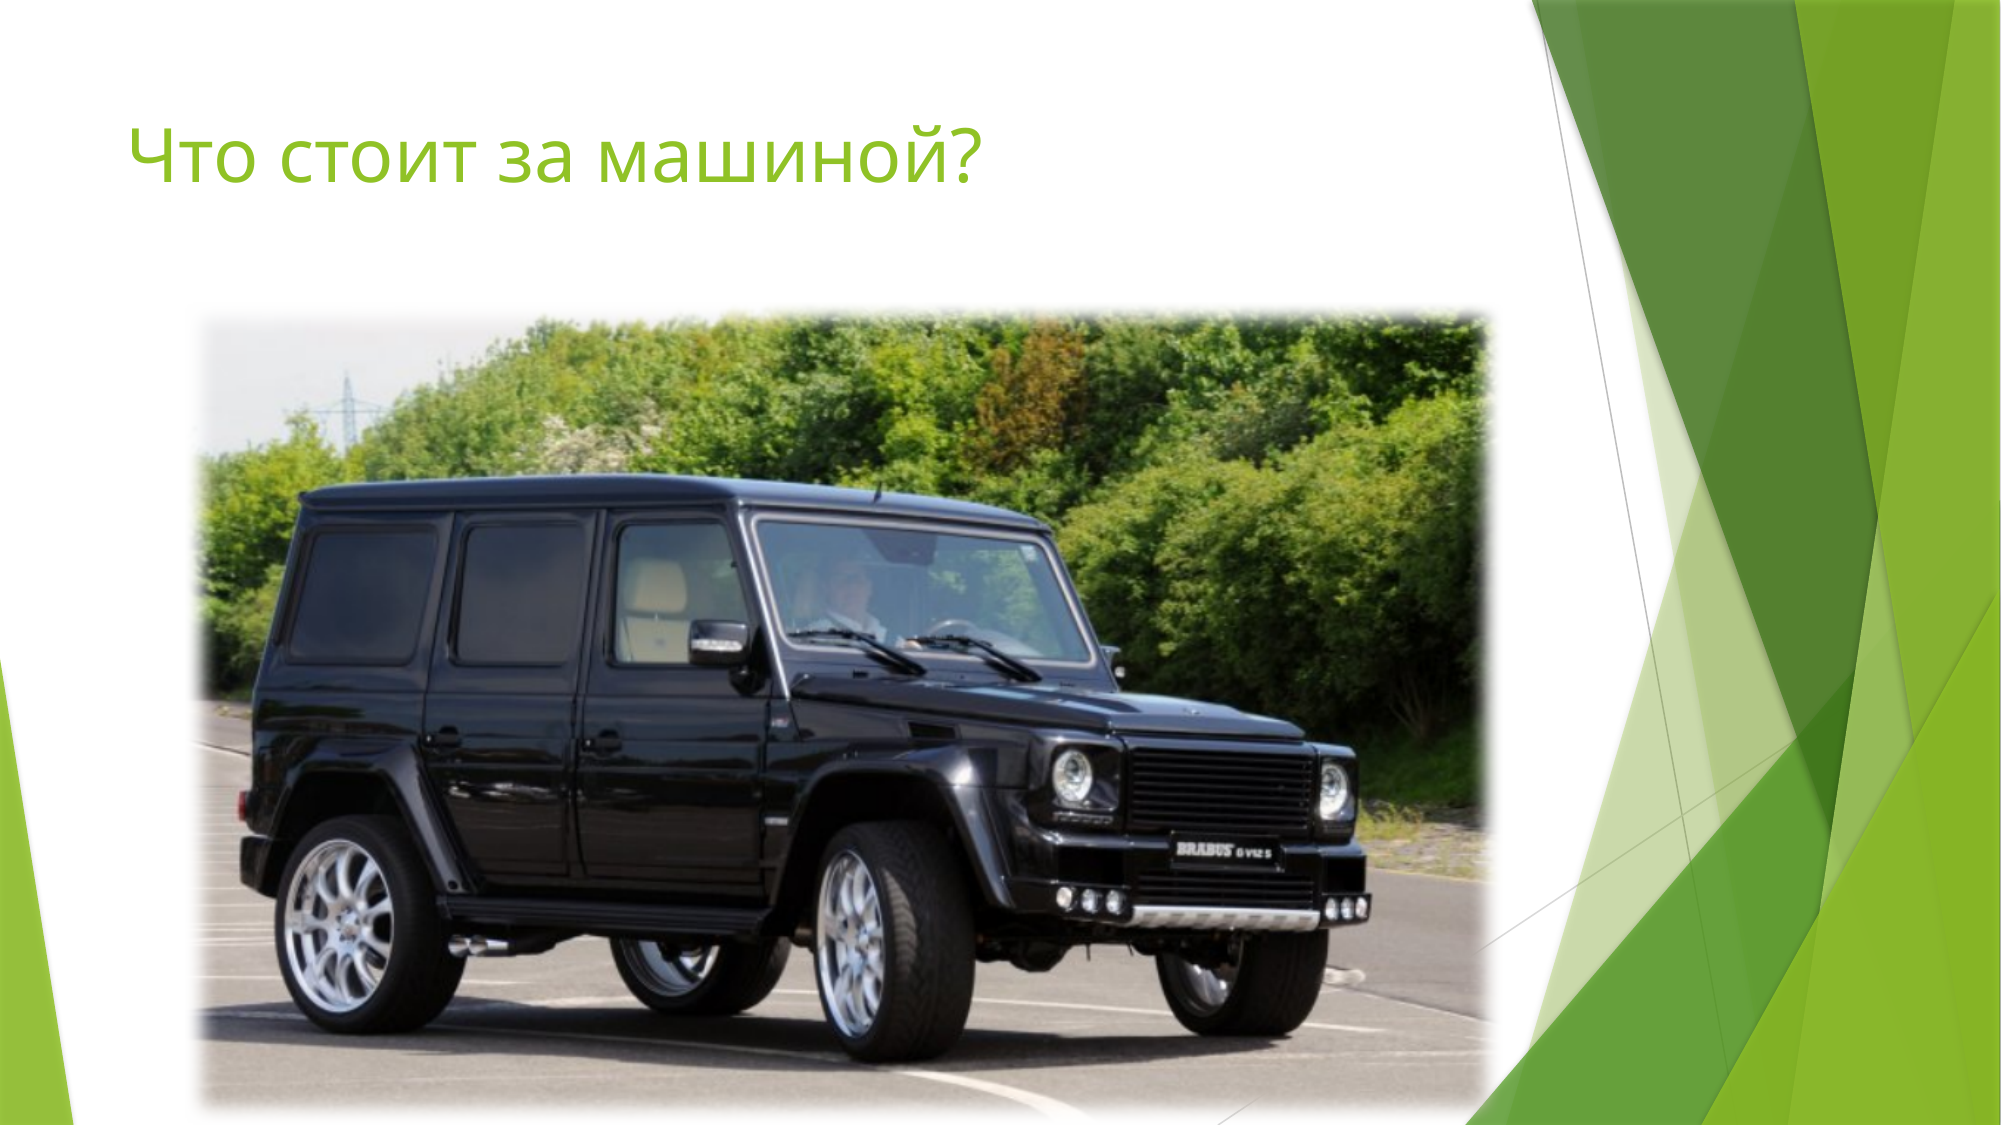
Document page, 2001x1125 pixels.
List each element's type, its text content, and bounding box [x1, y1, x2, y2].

title Что стоит за машиной? [111, 99, 1522, 317]
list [184, 302, 1503, 1125]
